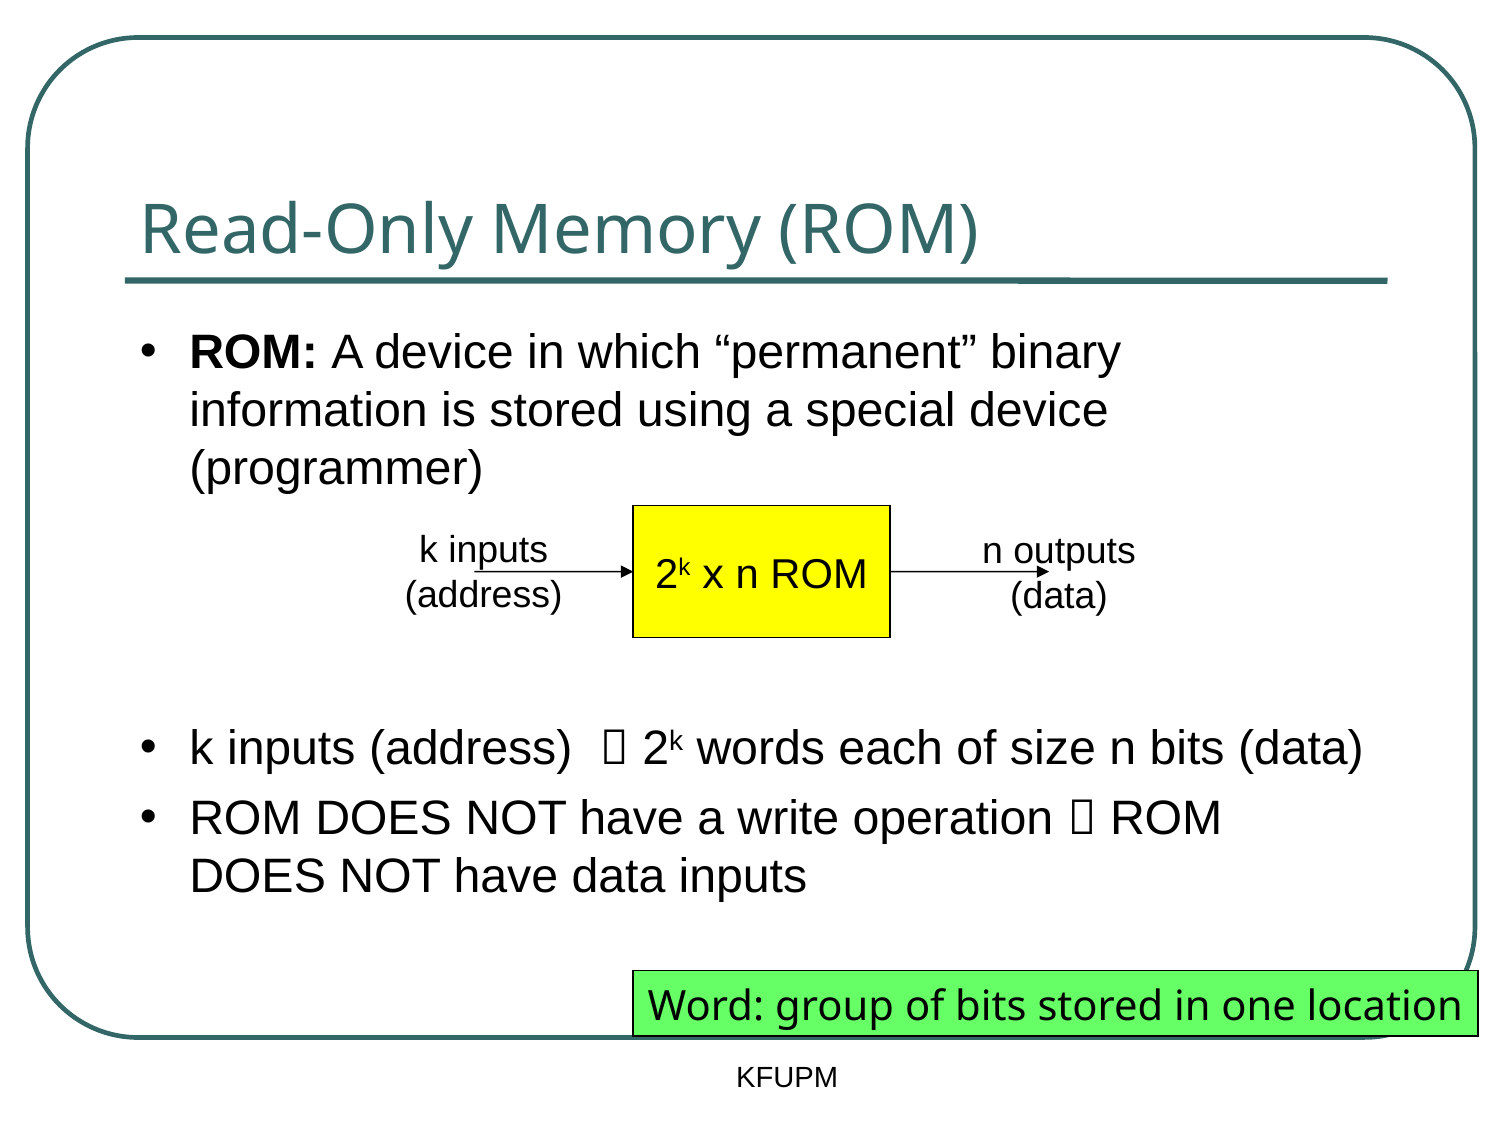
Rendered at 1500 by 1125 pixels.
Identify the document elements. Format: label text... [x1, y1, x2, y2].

list ROM: A device in which “permanent” binary information is stored using a special device (programmer) k inputs (address)  2k words each of size n bits (data) ROM DOES NOT have a write operation  ROM DOES NOT have data inputs [124, 312, 1388, 975]
footer KFUPM [549, 1050, 1025, 1125]
title Read-Only Memory (ROM) [124, 87, 1388, 275]
text_box Word: group of bits stored in one location [632, 970, 1478, 1036]
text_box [399, 505, 1144, 638]
